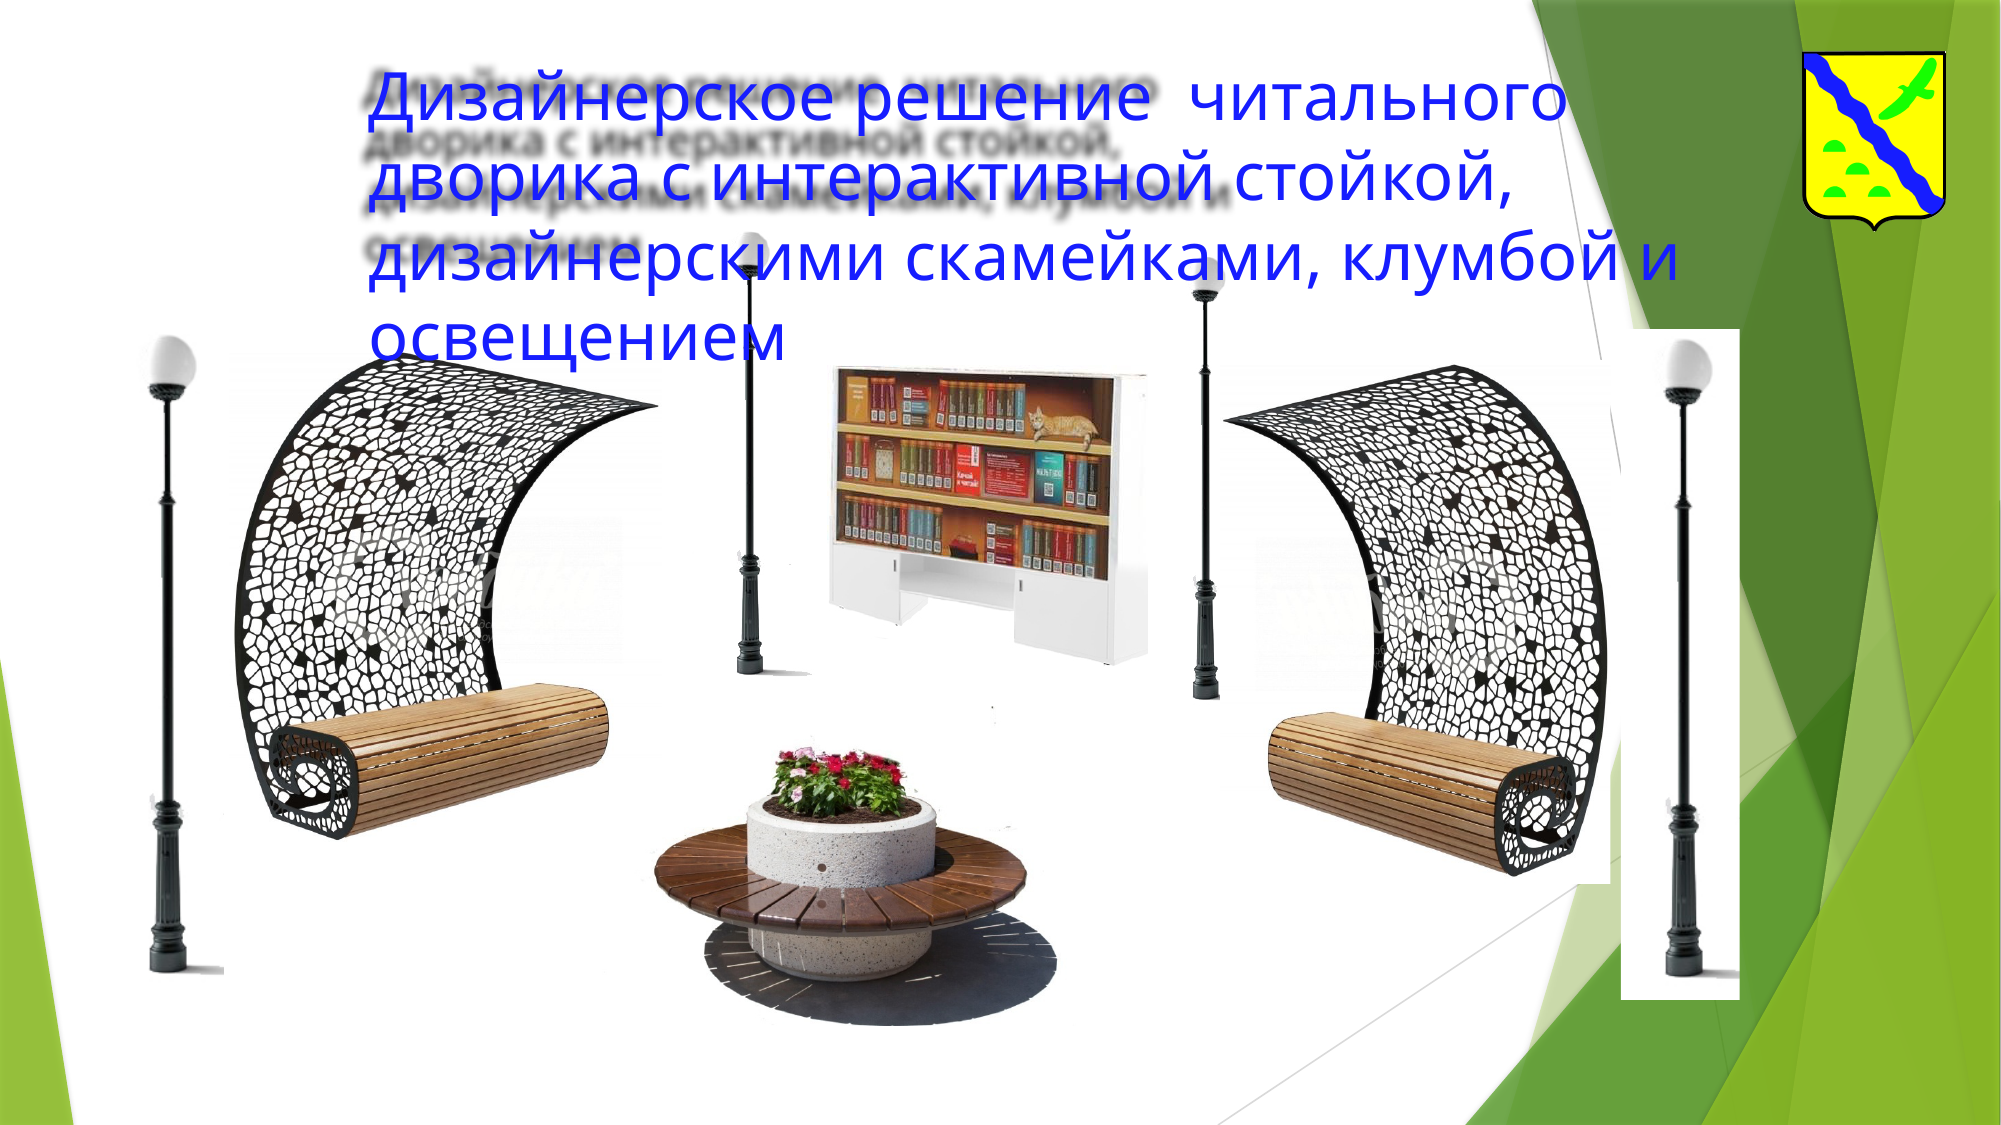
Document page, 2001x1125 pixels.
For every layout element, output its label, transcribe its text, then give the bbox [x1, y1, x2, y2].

picture [1802, 51, 1947, 233]
picture [1620, 328, 1741, 1000]
text_box Дизайнерское решение читального дворика с интерактивной стойкой, дизайнерскими скамейками, клумбой и освещением [353, 46, 1787, 382]
picture [104, 324, 225, 996]
picture [229, 180, 1076, 1026]
picture [827, 205, 1611, 884]
